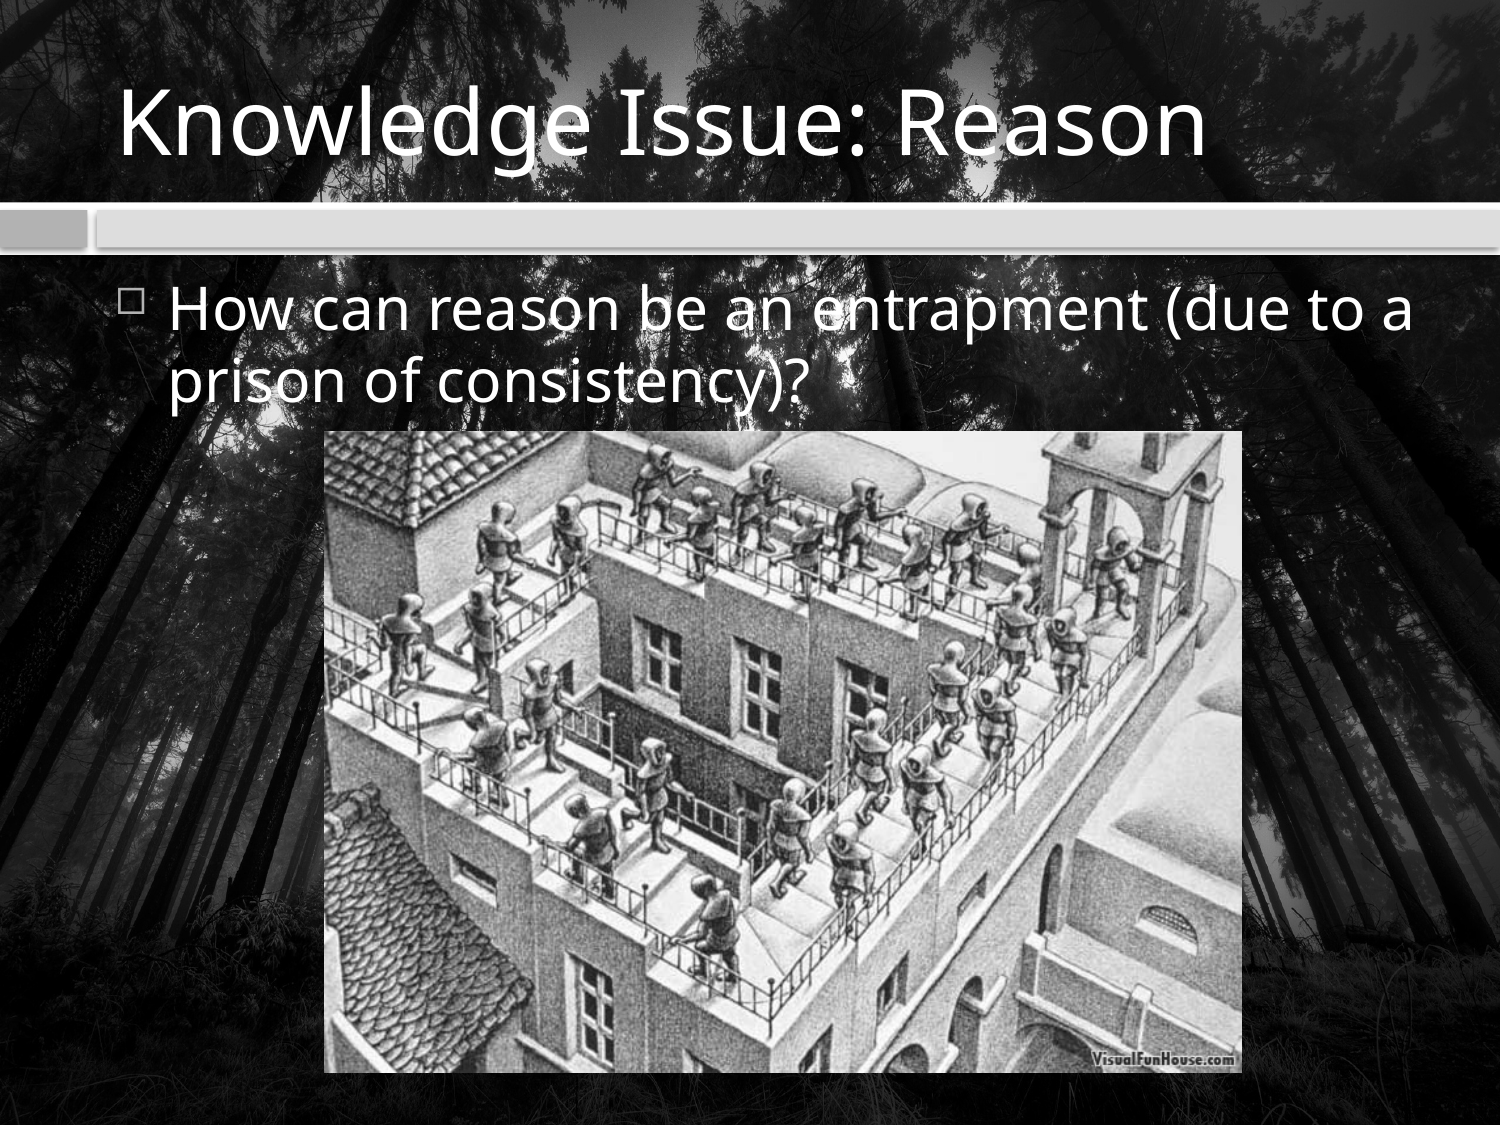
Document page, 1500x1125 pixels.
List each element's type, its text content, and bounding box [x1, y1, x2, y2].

picture [0, 255, 1500, 1125]
title Knowledge Issue: Reason [100, 37, 1438, 200]
list How can reason be an entrapment (due to a prison of consistency)? [100, 262, 1438, 1000]
picture [0, 0, 1500, 202]
